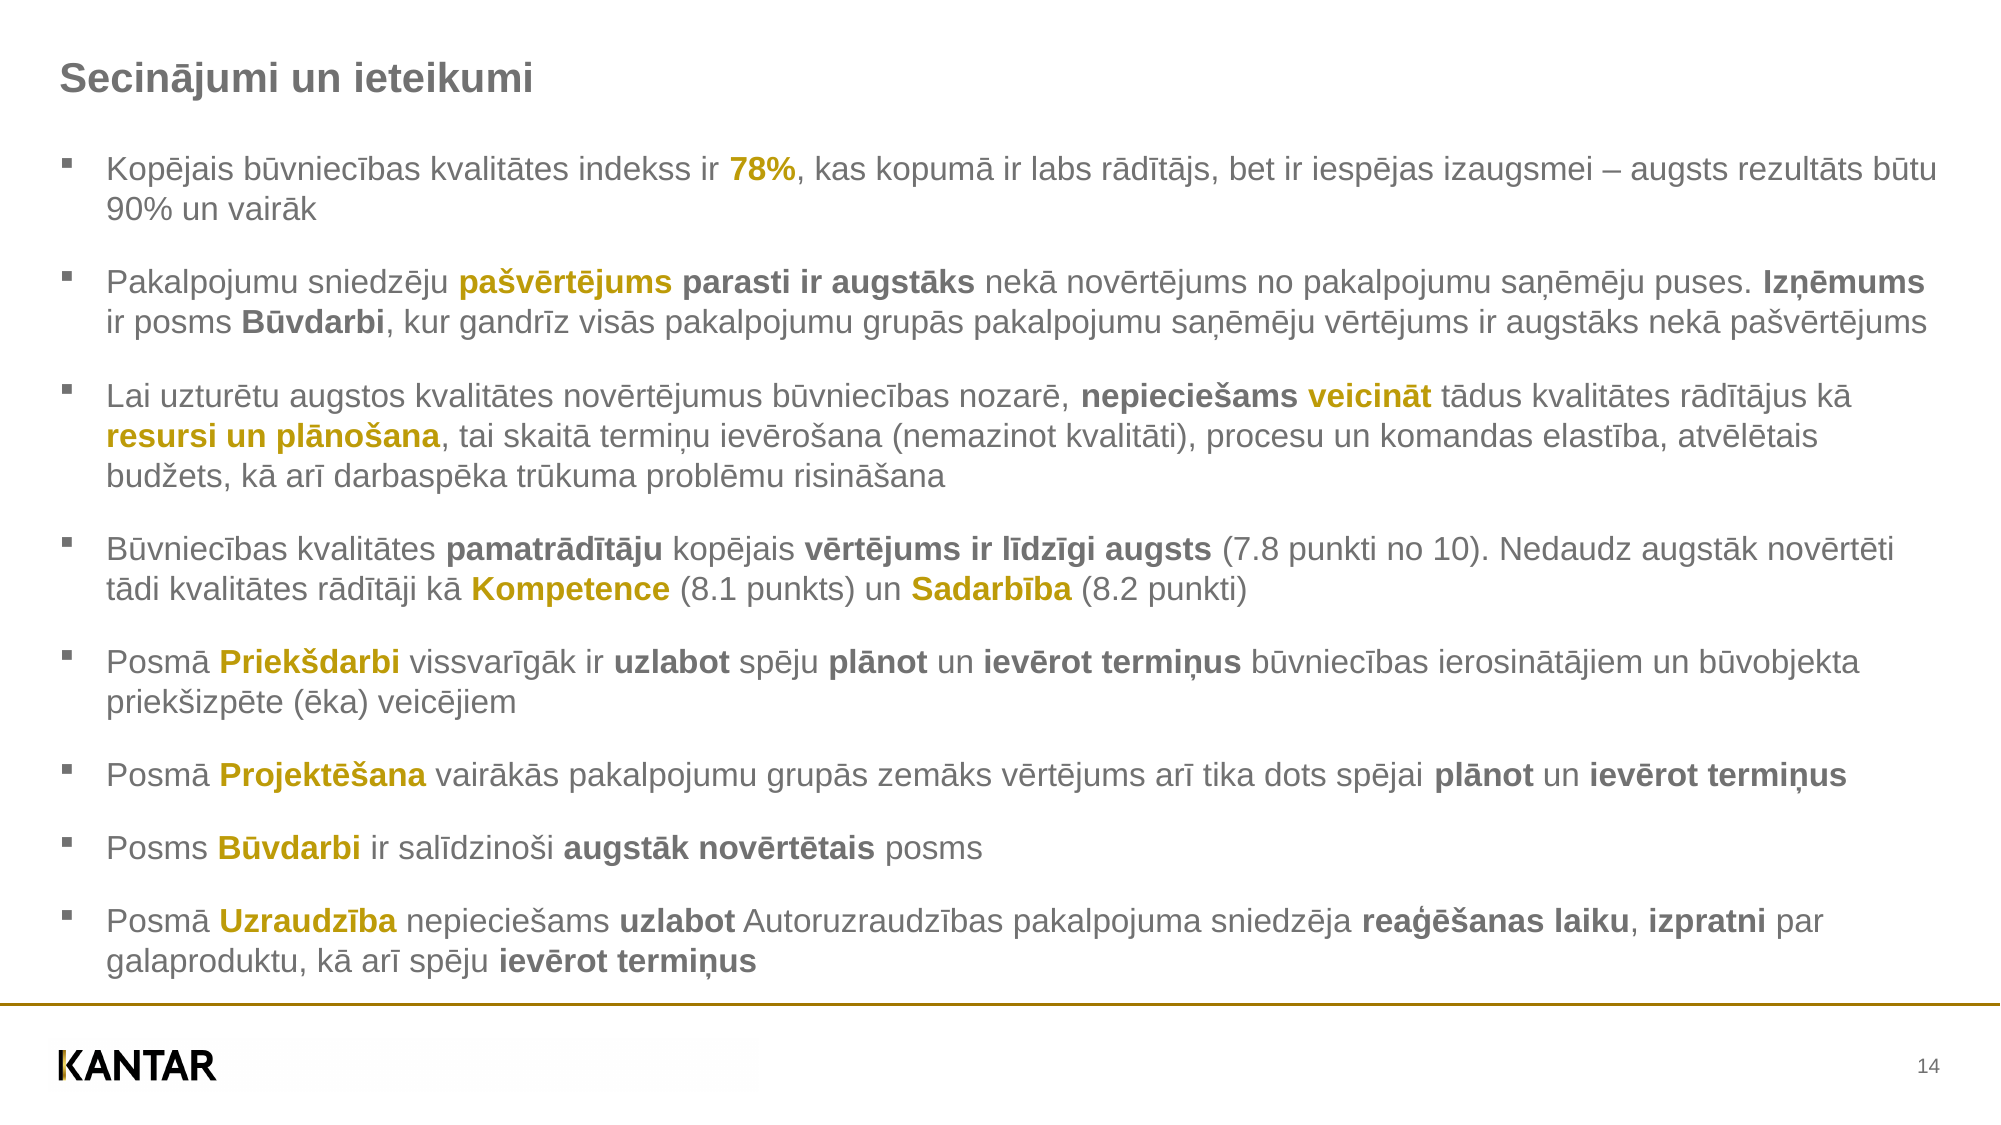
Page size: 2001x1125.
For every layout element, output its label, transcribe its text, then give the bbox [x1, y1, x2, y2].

picture [48, 1038, 759, 1092]
slide_number 14 [1780, 1048, 1941, 1082]
text_box Kopējais būvniecības kvalitātes indekss ir 78%, kas kopumā ir labs rādītājs, bet ir iespējas izaugsmei – augsts rezultāts būtu 90% un vairāk Pakalpojumu sniedzēju pašvērtējums parasti ir augstāks nekā novērtējums no pakalpojumu saņēmēju puses. Izņēmums ir posms Būvdarbi, kur gandrīz visās pakalpojumu grupās pakalpojumu saņēmēju vērtējums ir augstāks nekā pašvērtējums Lai uzturētu augstos kvalitātes novērtējumus būvniecības nozarē, nepieciešams veicināt tādus kvalitātes rādītājus kā resursi un plānošana, tai skaitā termiņu ievērošana (nemazinot kvalitāti), procesu un komandas elastība, atvēlētais budžets, kā arī darbaspēka trūkuma problēmu risināšana Būvniecības kvalitātes pamatrādītāju kopējais vērtējums ir līdzīgi augsts (7.8 punkti no 10). Nedaudz augstāk novērtēti tādi kvalitātes rādītāji kā Kompetence (8.1 punkts) un Sadarbība (8.2 punkti) Posmā Priekšdarbi vissvarīgāk ir uzlabot spēju plānot un ievērot termiņus būvniecības ierosinātājiem un būvobjekta priekšizpēte (ēka) veicējiem Posmā Projektēšana vairākās pakalpojumu grupās zemāks vērtējums arī tika dots spējai plānot un ievērot termiņus Posms Būvdarbi ir salīdzinoši augstāk novērtētais posms Posmā Uzraudzība nepieciešams uzlabot Autoruzraudzības pakalpojuma sniedzēja reaģēšanas laiku, izpratni par galaproduktu, kā arī spēju ievērot termiņus [59, 147, 1941, 980]
title Secinājumi un ieteikumi [59, 51, 1941, 118]
